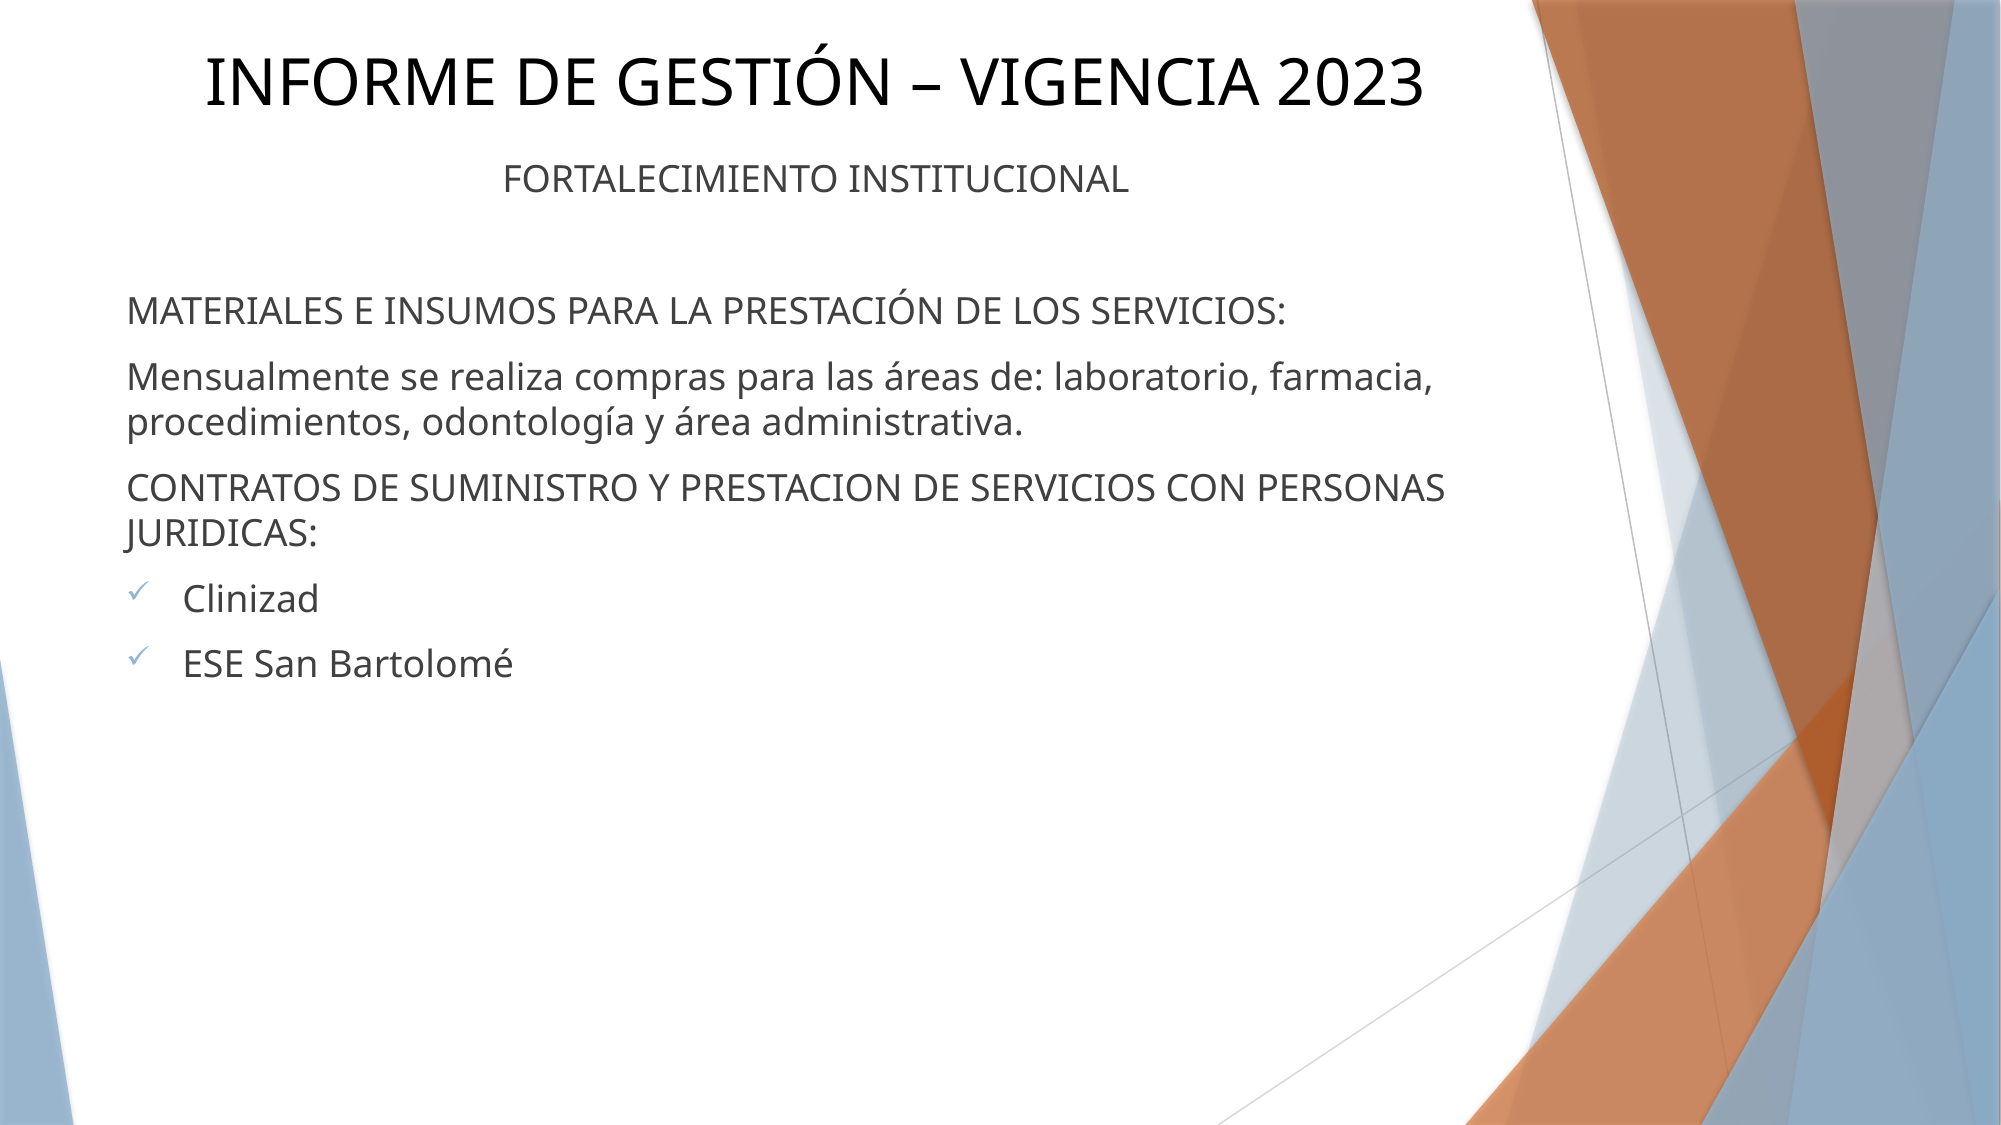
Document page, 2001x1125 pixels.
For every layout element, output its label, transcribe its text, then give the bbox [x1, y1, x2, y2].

list FORTALECIMIENTO INSTITUCIONAL MATERIALES E INSUMOS PARA LA PRESTACIÓN DE LOS SERVICIOS: Mensualmente se realiza compras para las áreas de: laboratorio, farmacia, procedimientos, odontología y área administrativa. CONTRATOS DE SUMINISTRO Y PRESTACION DE SERVICIOS CON PERSONAS JURIDICAS: Clinizad ESE San Bartolomé [111, 147, 1522, 992]
title INFORME DE GESTIÓN – VIGENCIA 2023 [111, 33, 1522, 128]
